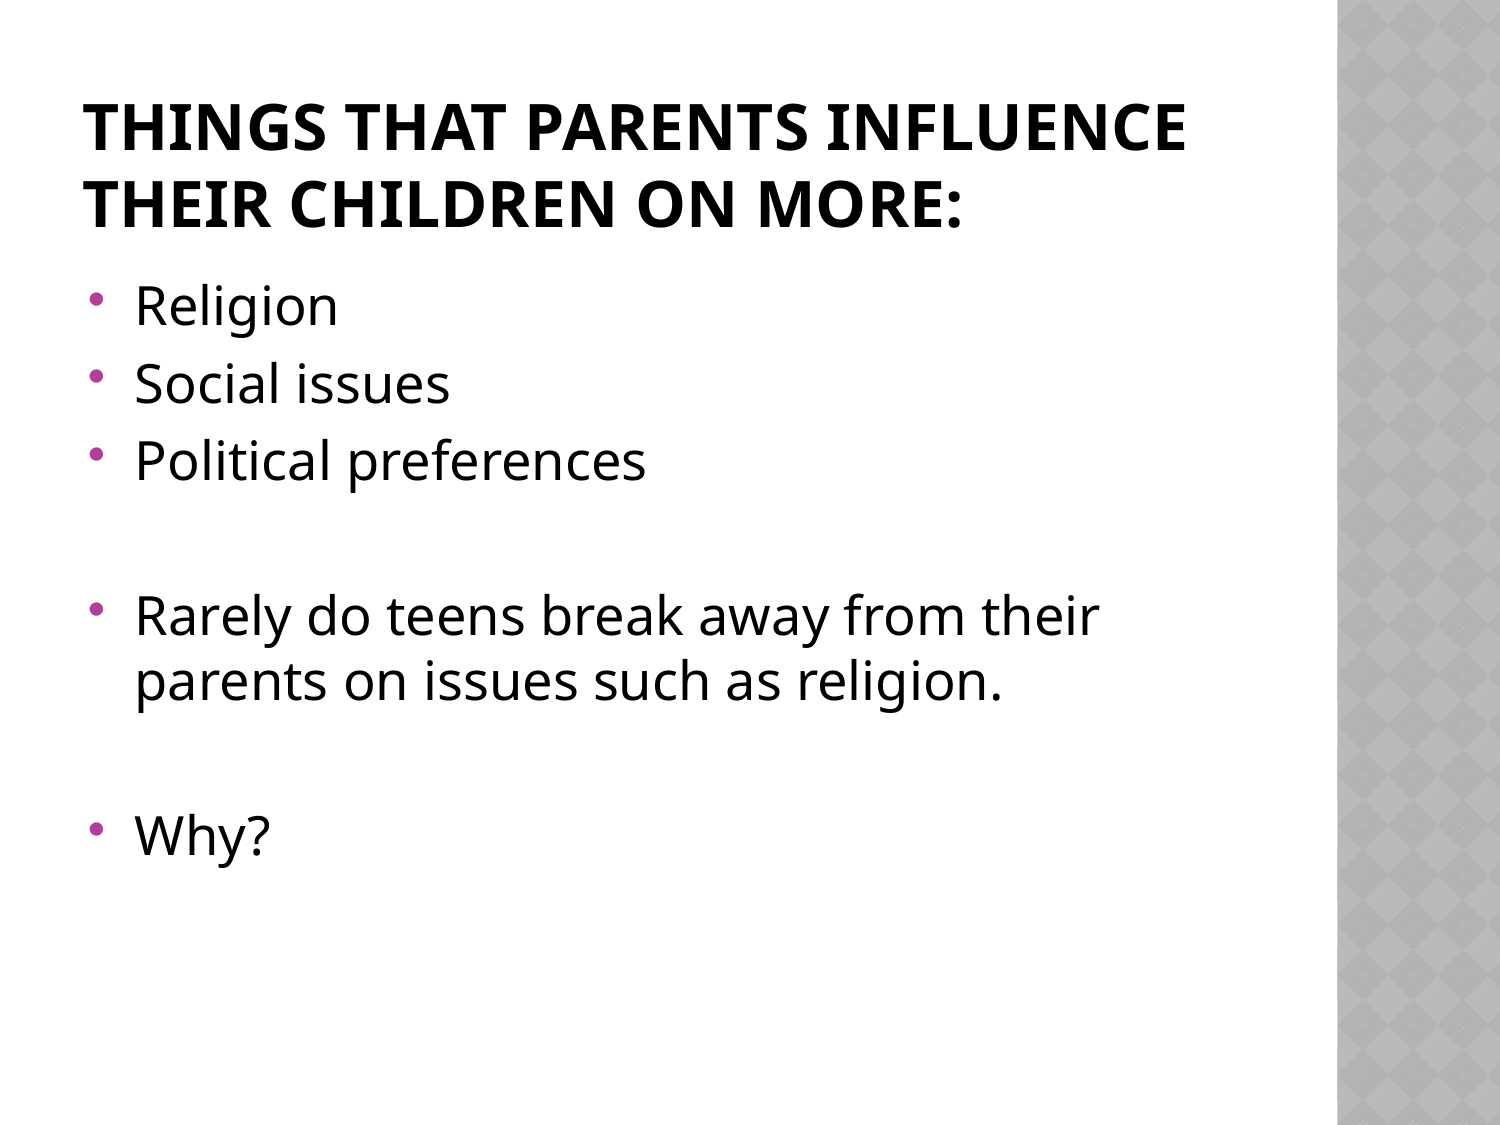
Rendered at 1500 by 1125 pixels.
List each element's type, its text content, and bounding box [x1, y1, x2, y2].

title Things that parents influence their children on more: [75, 52, 1263, 240]
list Religion Social issues Political preferences Rarely do teens break away from their parents on issues such as religion. Why? [75, 264, 1263, 1059]
